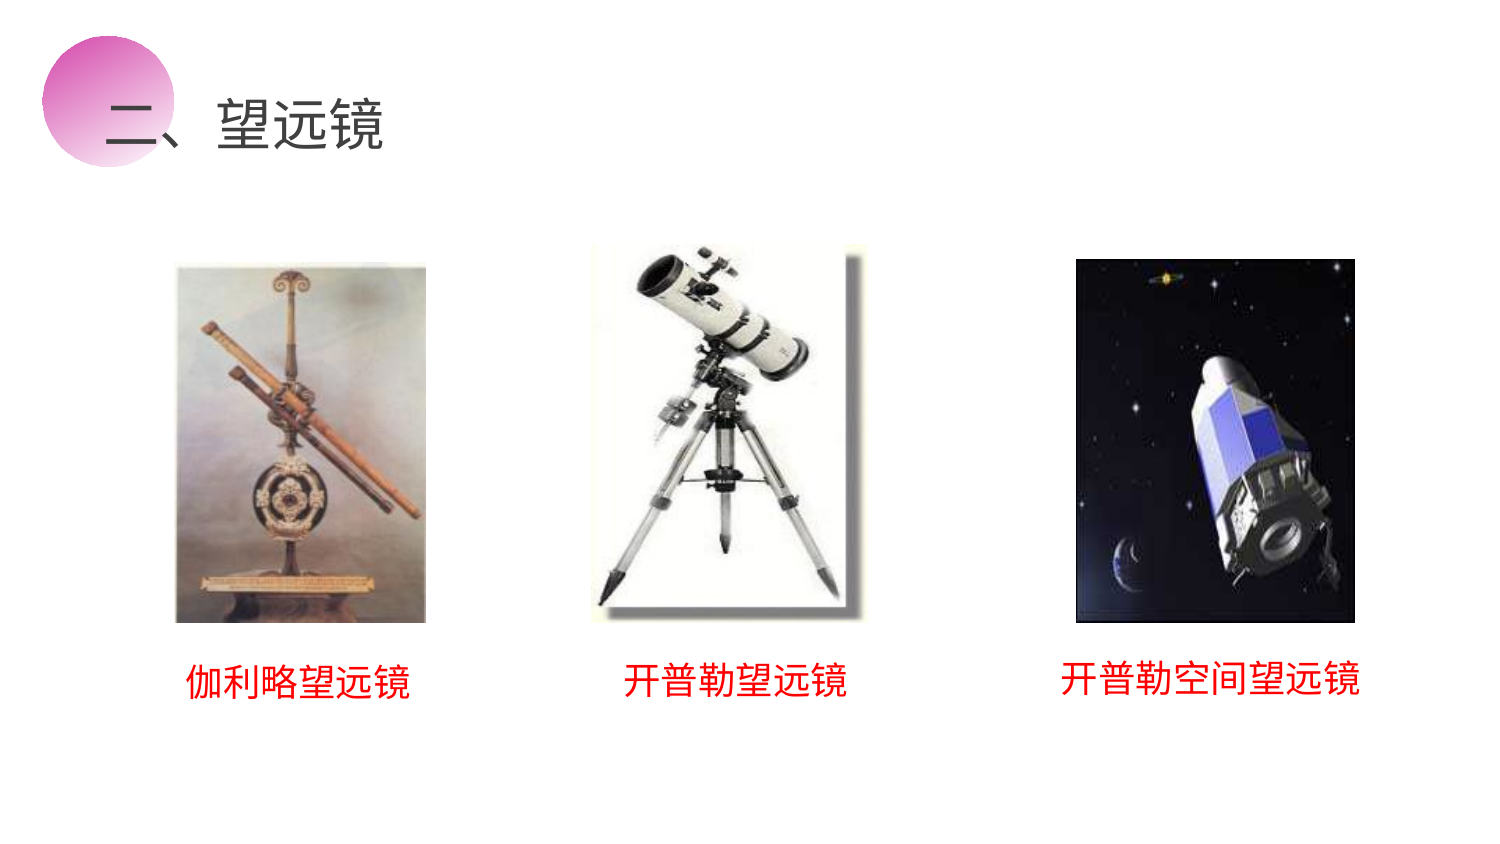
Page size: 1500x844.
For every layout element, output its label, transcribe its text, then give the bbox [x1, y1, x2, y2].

picture [1076, 259, 1355, 623]
picture [174, 262, 426, 623]
picture [591, 244, 868, 623]
text_box 开普勒望远镜 [611, 651, 1075, 708]
text_box 伽利略望远镜 [174, 653, 612, 710]
text_box 二、望远镜 [92, 83, 425, 162]
text_box 开普勒空间望远镜 [1049, 649, 1500, 707]
